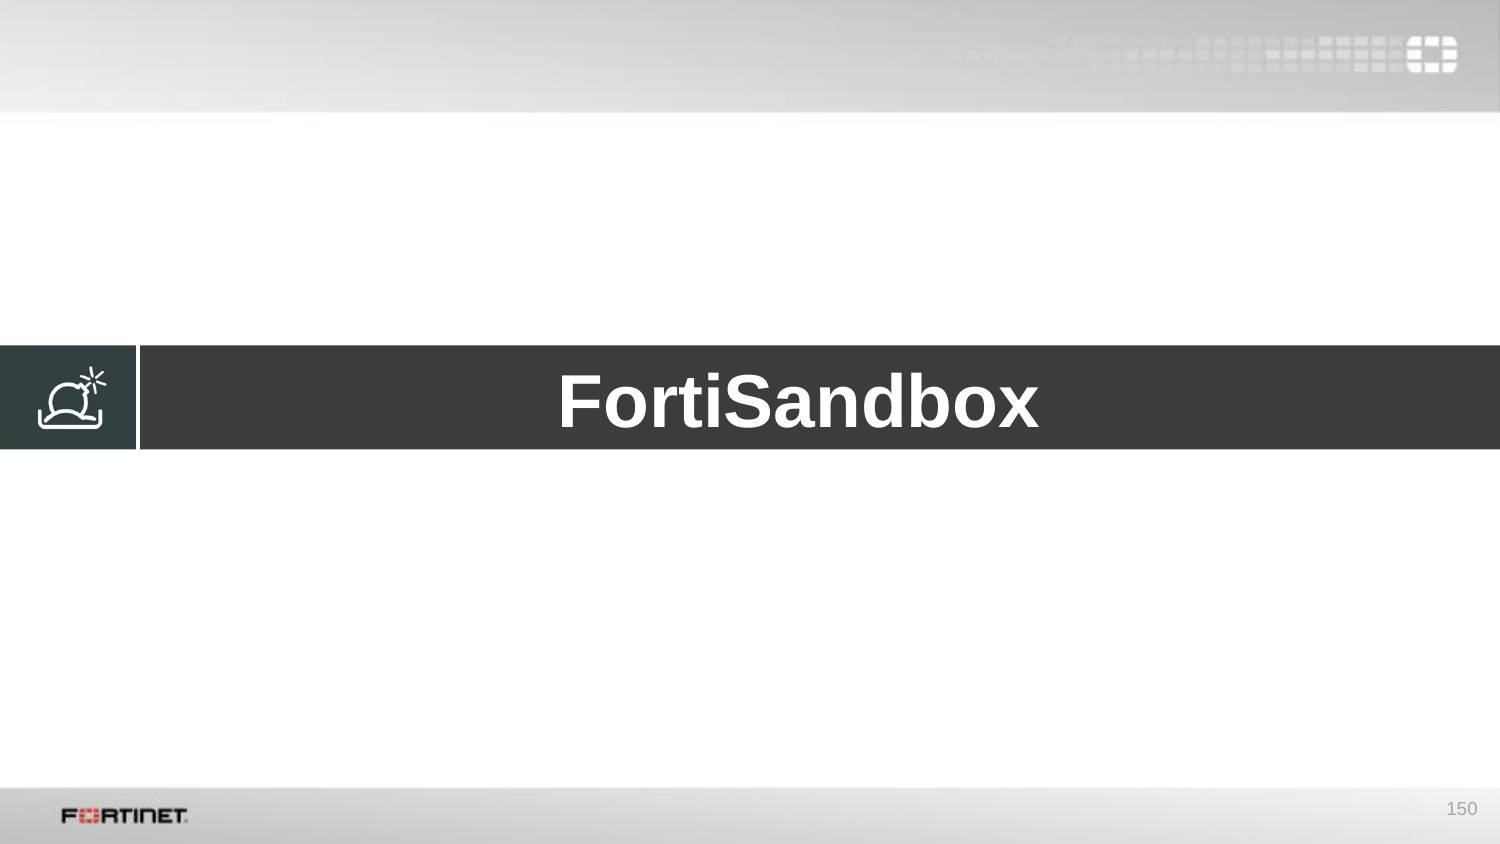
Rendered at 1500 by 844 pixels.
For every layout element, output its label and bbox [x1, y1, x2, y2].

picture [21, 349, 119, 447]
text_box [140, 345, 378, 450]
picture [0, 0, 1500, 844]
list [378, 329, 1220, 465]
text_box [0, 345, 136, 450]
text_box [1220, 345, 1500, 450]
